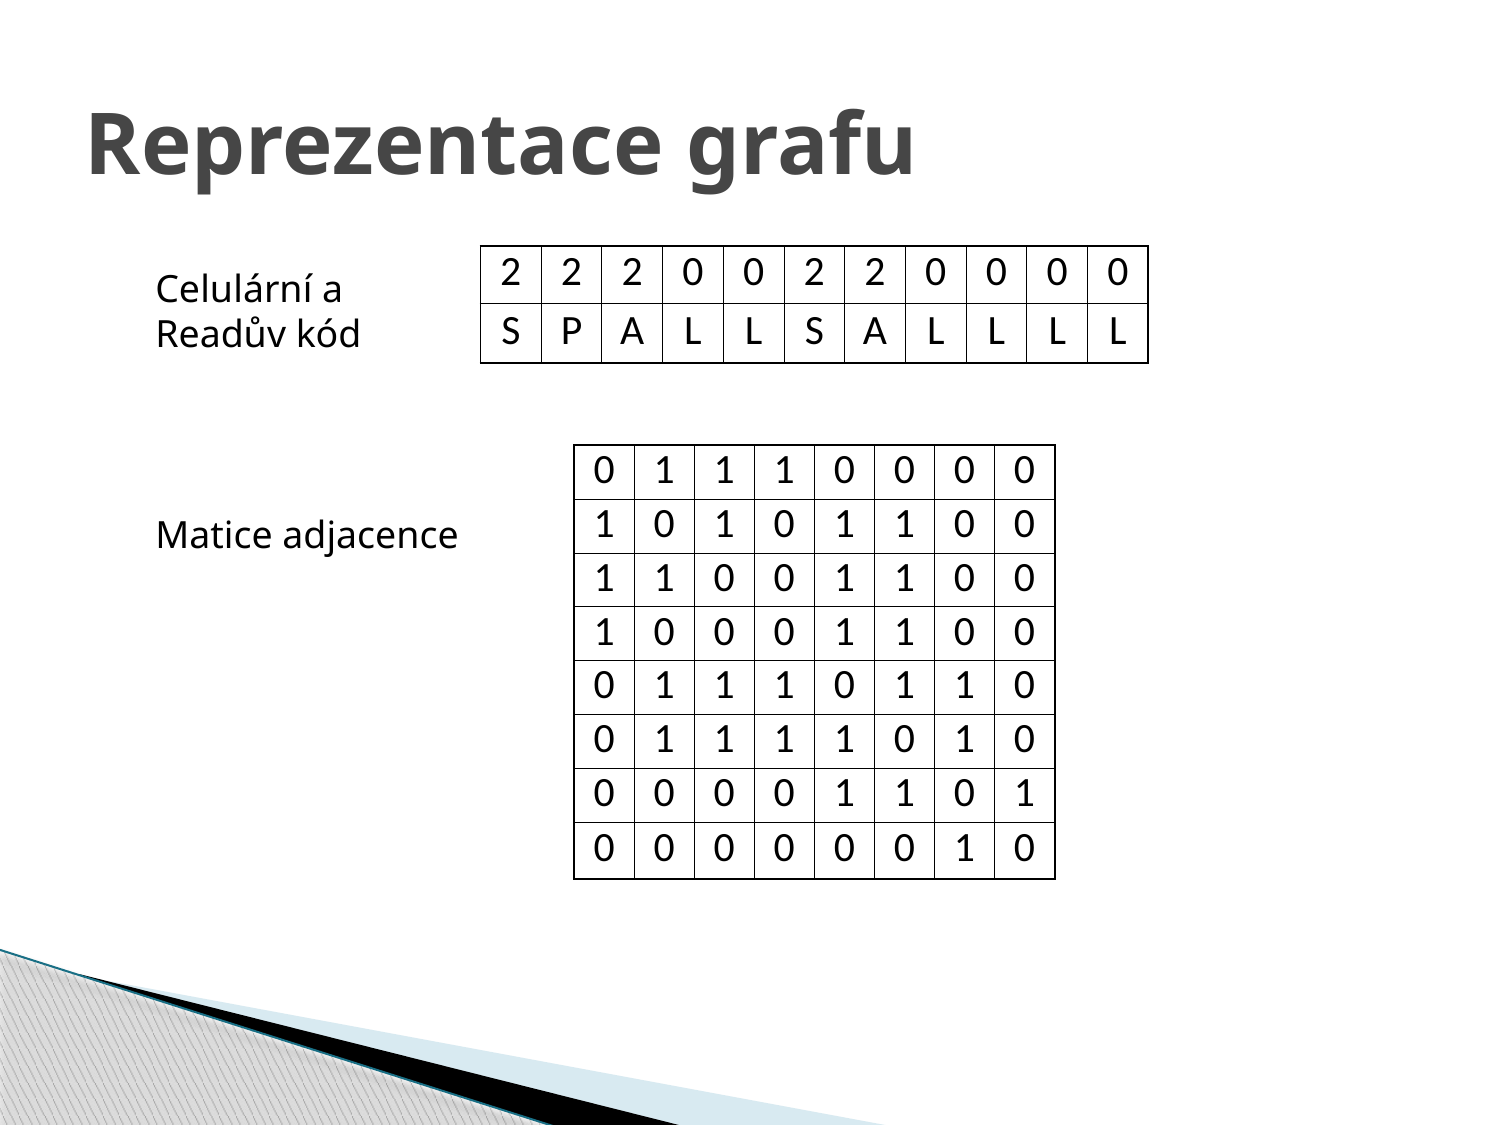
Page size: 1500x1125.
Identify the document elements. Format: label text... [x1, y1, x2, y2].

table_cell 1 [815, 715, 874, 768]
table_cell 1 [815, 607, 874, 660]
table_header 0 [1088, 247, 1147, 303]
table_cell 0 [875, 715, 934, 768]
table_header 0 [575, 446, 634, 499]
table_cell 1 [815, 769, 874, 822]
table_cell 0 [635, 823, 694, 878]
table_cell 1 [695, 661, 754, 714]
table_cell 0 [995, 823, 1054, 878]
table_cell 0 [695, 607, 754, 660]
table_cell A [602, 304, 662, 362]
table_cell 0 [755, 500, 814, 553]
table_header 0 [935, 446, 994, 499]
table_cell 0 [635, 500, 694, 553]
table_cell 0 [695, 823, 754, 878]
table_header 2 [785, 247, 844, 303]
table_cell 0 [575, 823, 634, 878]
table_cell 0 [635, 769, 694, 822]
table_cell 0 [815, 823, 874, 878]
table_header 1 [635, 446, 694, 499]
table_cell 0 [575, 661, 634, 714]
table_cell 1 [635, 715, 694, 768]
table_cell L [1027, 304, 1087, 362]
table_header 0 [1027, 247, 1087, 303]
table_cell 0 [695, 769, 754, 822]
table_cell 1 [755, 661, 814, 714]
table_cell 1 [695, 500, 754, 553]
table_cell 1 [575, 607, 634, 660]
table_cell 0 [575, 715, 634, 768]
text_box Matice adjacence [140, 503, 598, 564]
table_header 0 [724, 247, 784, 303]
table_cell 0 [935, 607, 994, 660]
table_cell 0 [875, 823, 934, 878]
table_cell 0 [755, 607, 814, 660]
table_cell 1 [875, 554, 934, 606]
table_cell L [663, 304, 723, 362]
table_header 2 [542, 247, 601, 303]
table_cell 0 [935, 554, 994, 606]
table_cell L [1088, 304, 1147, 362]
table_cell 1 [635, 554, 694, 606]
table_cell 1 [995, 769, 1054, 822]
table_cell 0 [755, 769, 814, 822]
table_cell 1 [575, 554, 634, 606]
table_cell 1 [575, 500, 634, 553]
table_cell 0 [935, 769, 994, 822]
table_cell 0 [695, 554, 754, 606]
table_cell 0 [635, 607, 694, 660]
table_cell 1 [815, 554, 874, 606]
table_header 2 [845, 247, 905, 303]
title Reprezentace grafu [70, 46, 1421, 235]
table_cell A [845, 304, 905, 362]
table_header 2 [602, 247, 662, 303]
table_cell 1 [875, 769, 934, 822]
table_cell 1 [695, 715, 754, 768]
table_cell 1 [755, 715, 814, 768]
table_header 0 [967, 247, 1026, 303]
table_cell 0 [995, 715, 1054, 768]
table_cell 1 [875, 661, 934, 714]
table_header 0 [906, 247, 966, 303]
table_cell 1 [935, 661, 994, 714]
table_cell 1 [935, 715, 994, 768]
table_header 0 [815, 446, 874, 499]
table_cell 1 [815, 500, 874, 553]
table_cell L [906, 304, 966, 362]
table_cell L [967, 304, 1026, 362]
table_cell 0 [935, 500, 994, 553]
table_header 0 [995, 446, 1054, 499]
table_cell 0 [815, 661, 874, 714]
table_header 0 [875, 446, 934, 499]
text_box Celulární a Readův kód [140, 257, 598, 363]
table_cell 0 [575, 769, 634, 822]
table_header 1 [755, 446, 814, 499]
table_cell 0 [755, 554, 814, 606]
table_header 1 [695, 446, 754, 499]
table_cell 0 [995, 607, 1054, 660]
table_cell 1 [935, 823, 994, 878]
table_cell 0 [995, 554, 1054, 606]
table_cell 1 [635, 661, 694, 714]
table_cell 1 [875, 607, 934, 660]
table_cell L [724, 304, 784, 362]
table_header 2 [481, 247, 541, 257]
table_cell 0 [995, 661, 1054, 714]
table_header 0 [663, 247, 723, 303]
table_cell S [785, 304, 844, 362]
table_cell 0 [755, 823, 814, 878]
table_cell 1 [875, 500, 934, 553]
table_cell 0 [995, 500, 1054, 553]
